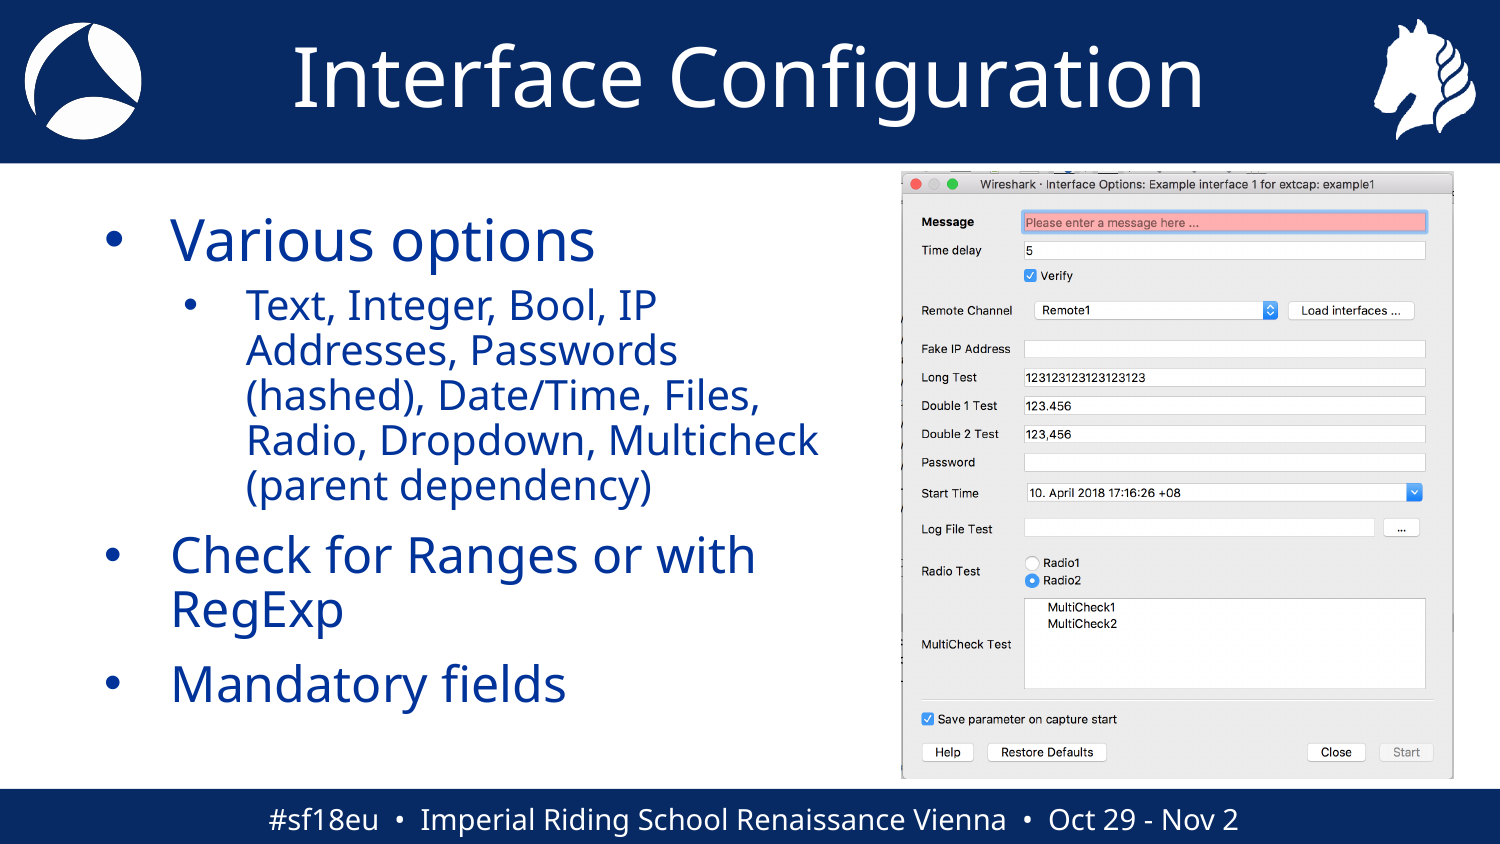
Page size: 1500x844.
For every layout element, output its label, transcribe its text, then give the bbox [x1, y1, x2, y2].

list Various options Text, Integer, Bool, IP Addresses, Passwords (hashed), Date/Time, Files, Radio, Dropdown, Multicheck (parent dependency) Check for Ranges or with RegExp Mandatory fields [80, 195, 880, 754]
picture [1361, 8, 1489, 151]
picture [24, 22, 142, 140]
picture [901, 171, 1454, 779]
title Interface Configuration [188, 0, 1312, 161]
